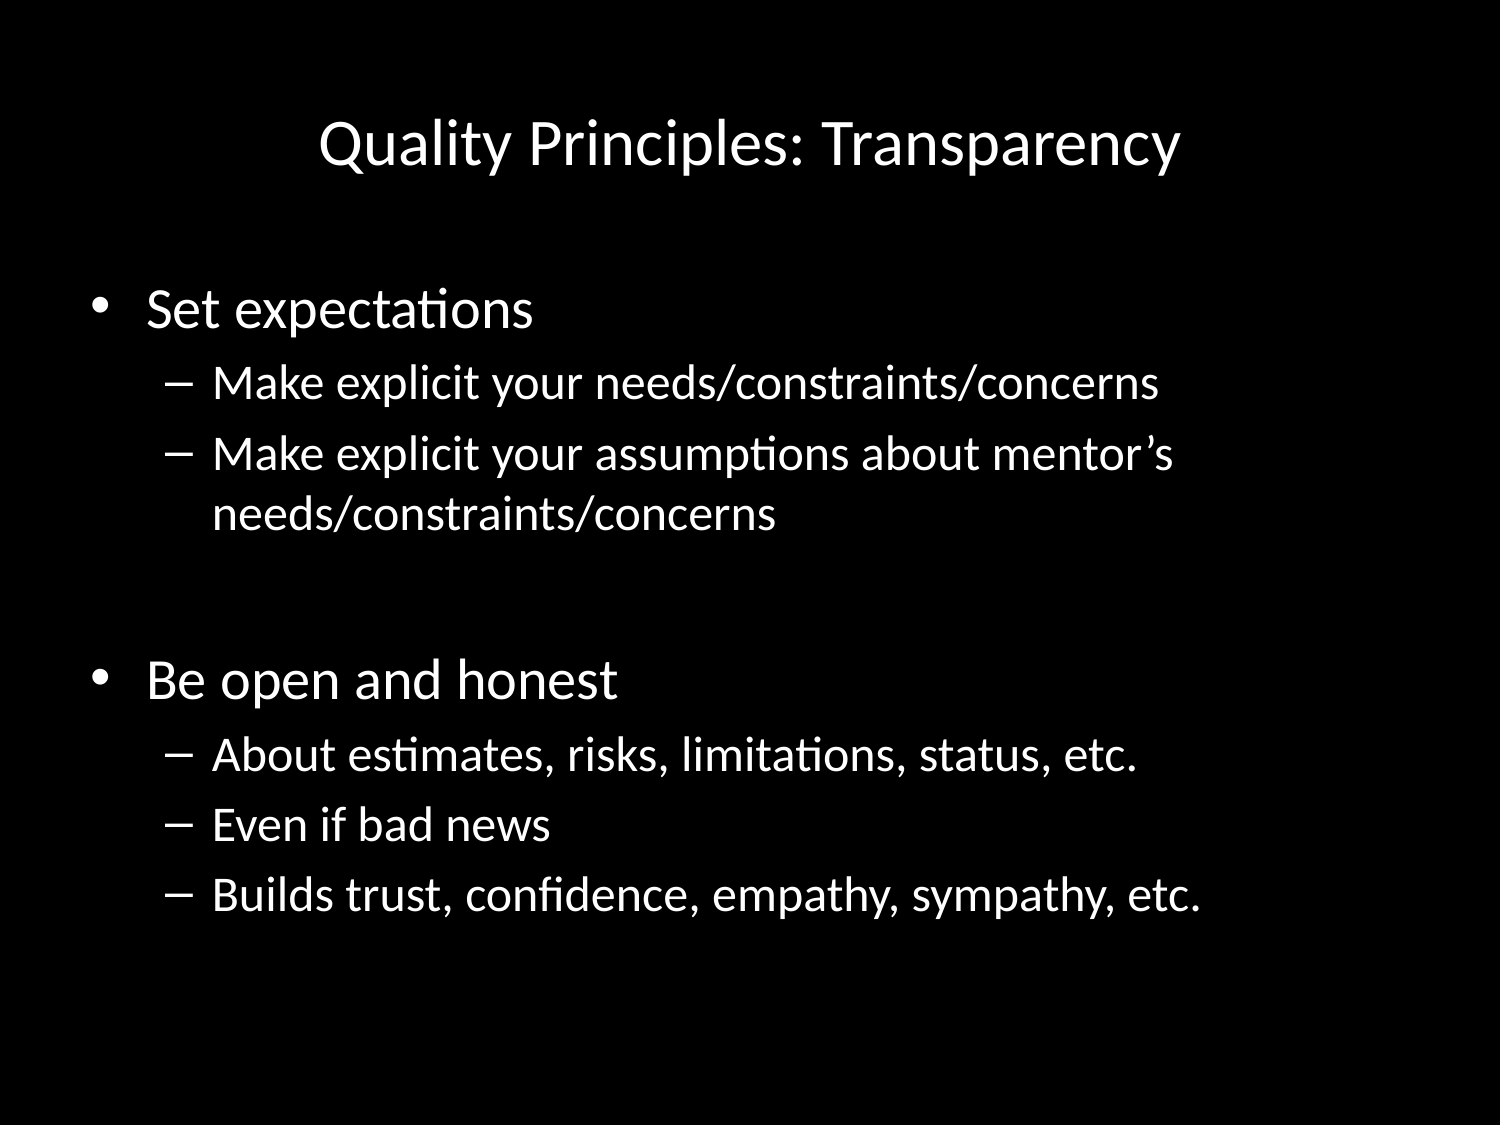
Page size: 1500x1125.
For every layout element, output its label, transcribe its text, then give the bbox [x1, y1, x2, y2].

title Quality Principles: Transparency [75, 45, 1425, 233]
list Set expectations Make explicit your needs/constraints/concerns Make explicit your assumptions about mentor’s needs/constraints/concerns Be open and honest About estimates, risks, limitations, status, etc. Even if bad news Builds trust, confidence, empathy, sympathy, etc. [75, 262, 1425, 1005]
